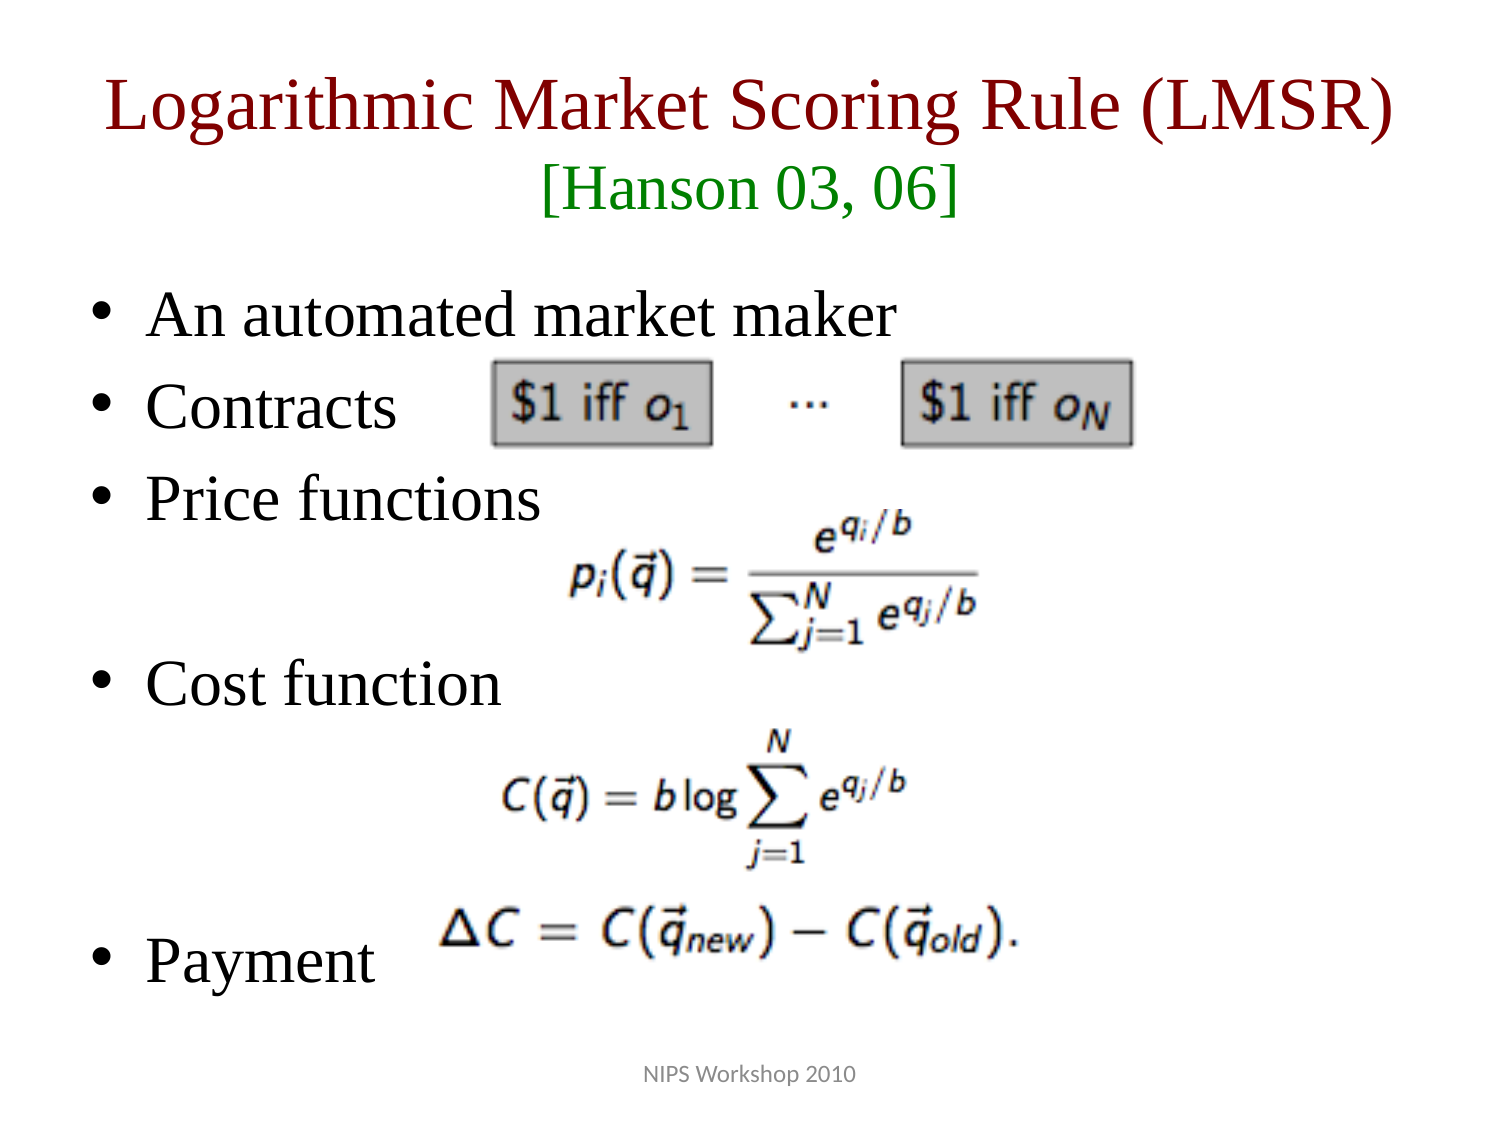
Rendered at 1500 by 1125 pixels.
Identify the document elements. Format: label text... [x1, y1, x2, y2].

picture [476, 342, 1162, 475]
list An automated market maker Contracts Price functions Cost function Payment [75, 262, 1425, 1005]
footer NIPS Workshop 2010 [512, 1042, 988, 1103]
picture [551, 509, 1006, 663]
title Logarithmic Market Scoring Rule (LMSR) [Hanson 03, 06] [75, 45, 1425, 233]
picture [424, 727, 1039, 976]
